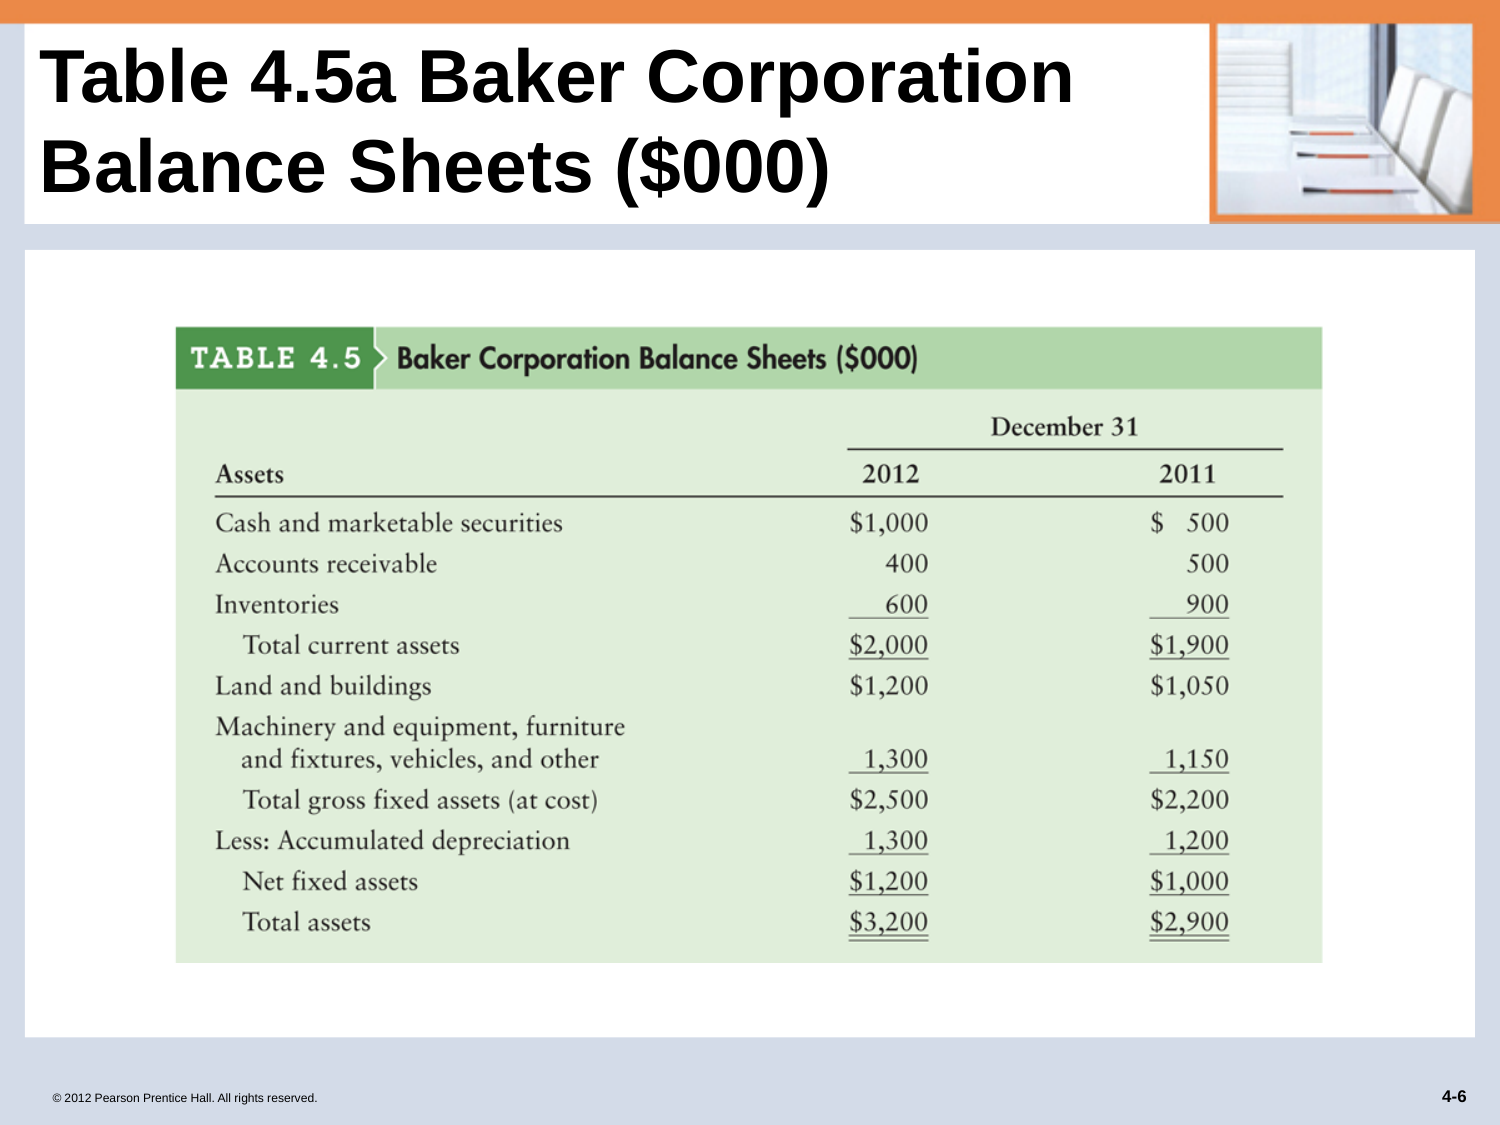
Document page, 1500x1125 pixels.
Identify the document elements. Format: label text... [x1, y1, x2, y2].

title Table 4.5a Baker Corporation Balance Sheets ($000) [24, 19, 1201, 216]
picture [170, 320, 1329, 963]
picture [0, 0, 1500, 224]
footer © 2012 Pearson Prentice Hall. All rights reserved. [37, 1037, 963, 1113]
slide_number 4-6 [1331, 1038, 1482, 1114]
